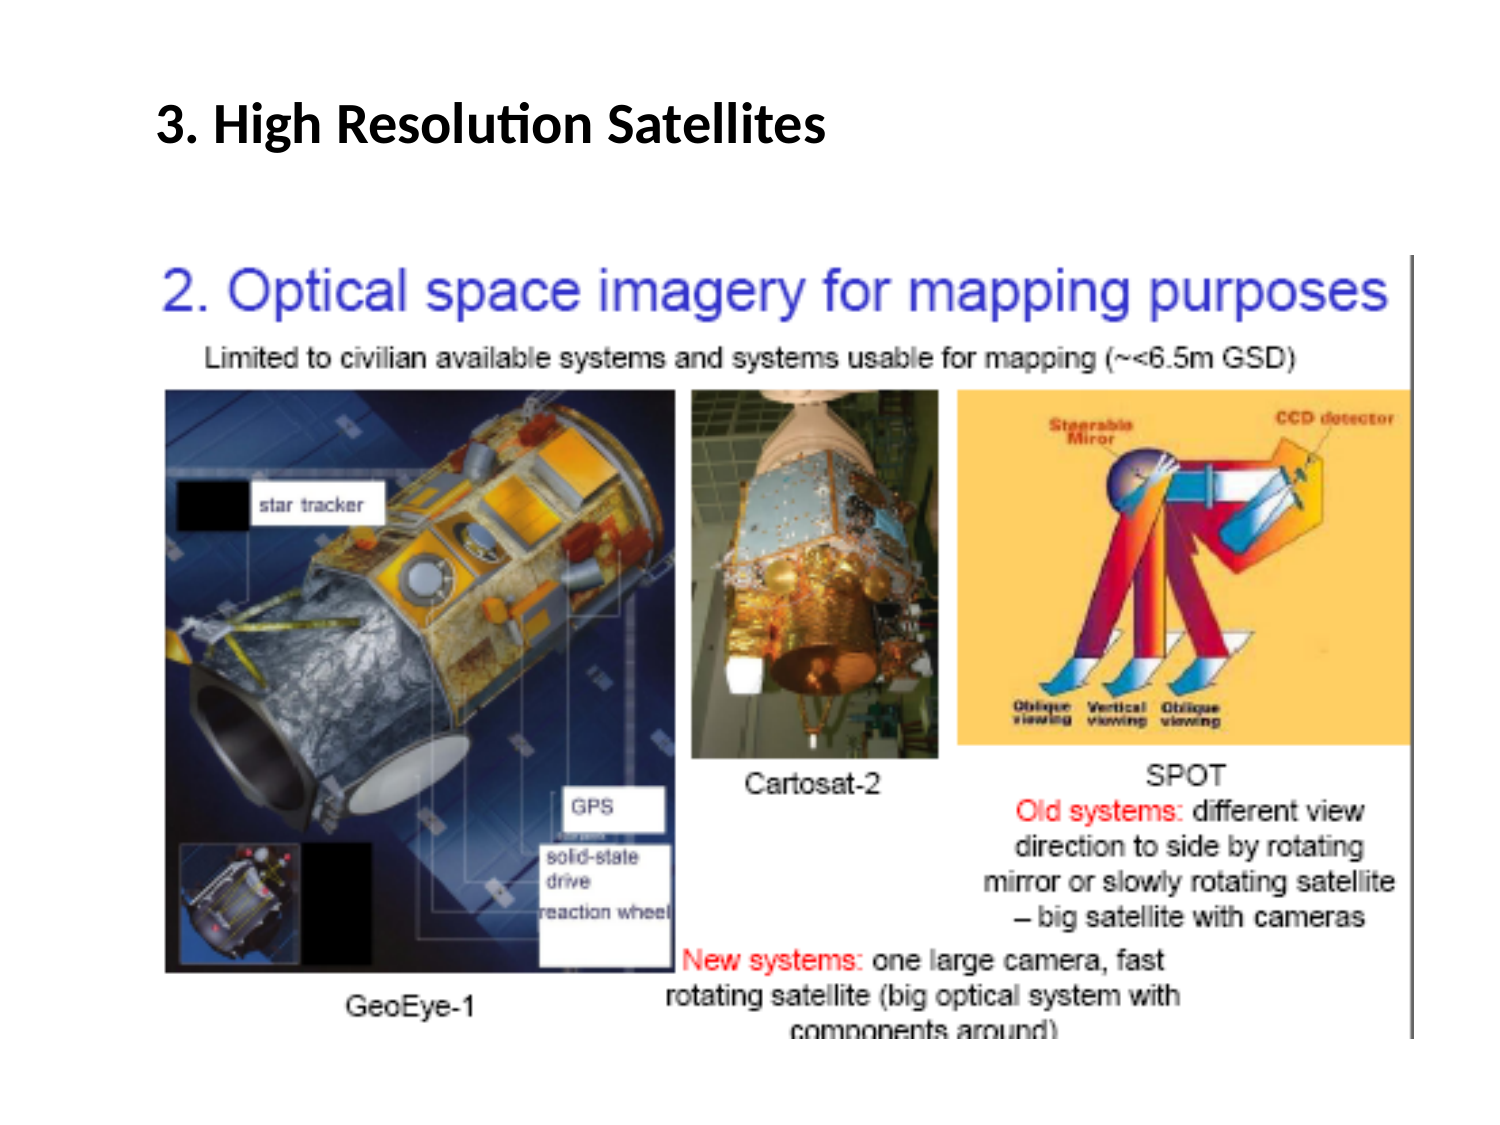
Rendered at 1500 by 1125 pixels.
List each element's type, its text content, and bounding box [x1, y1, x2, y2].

picture [147, 255, 1414, 1039]
text_box 3. High Resolution Satellites [140, 78, 842, 163]
